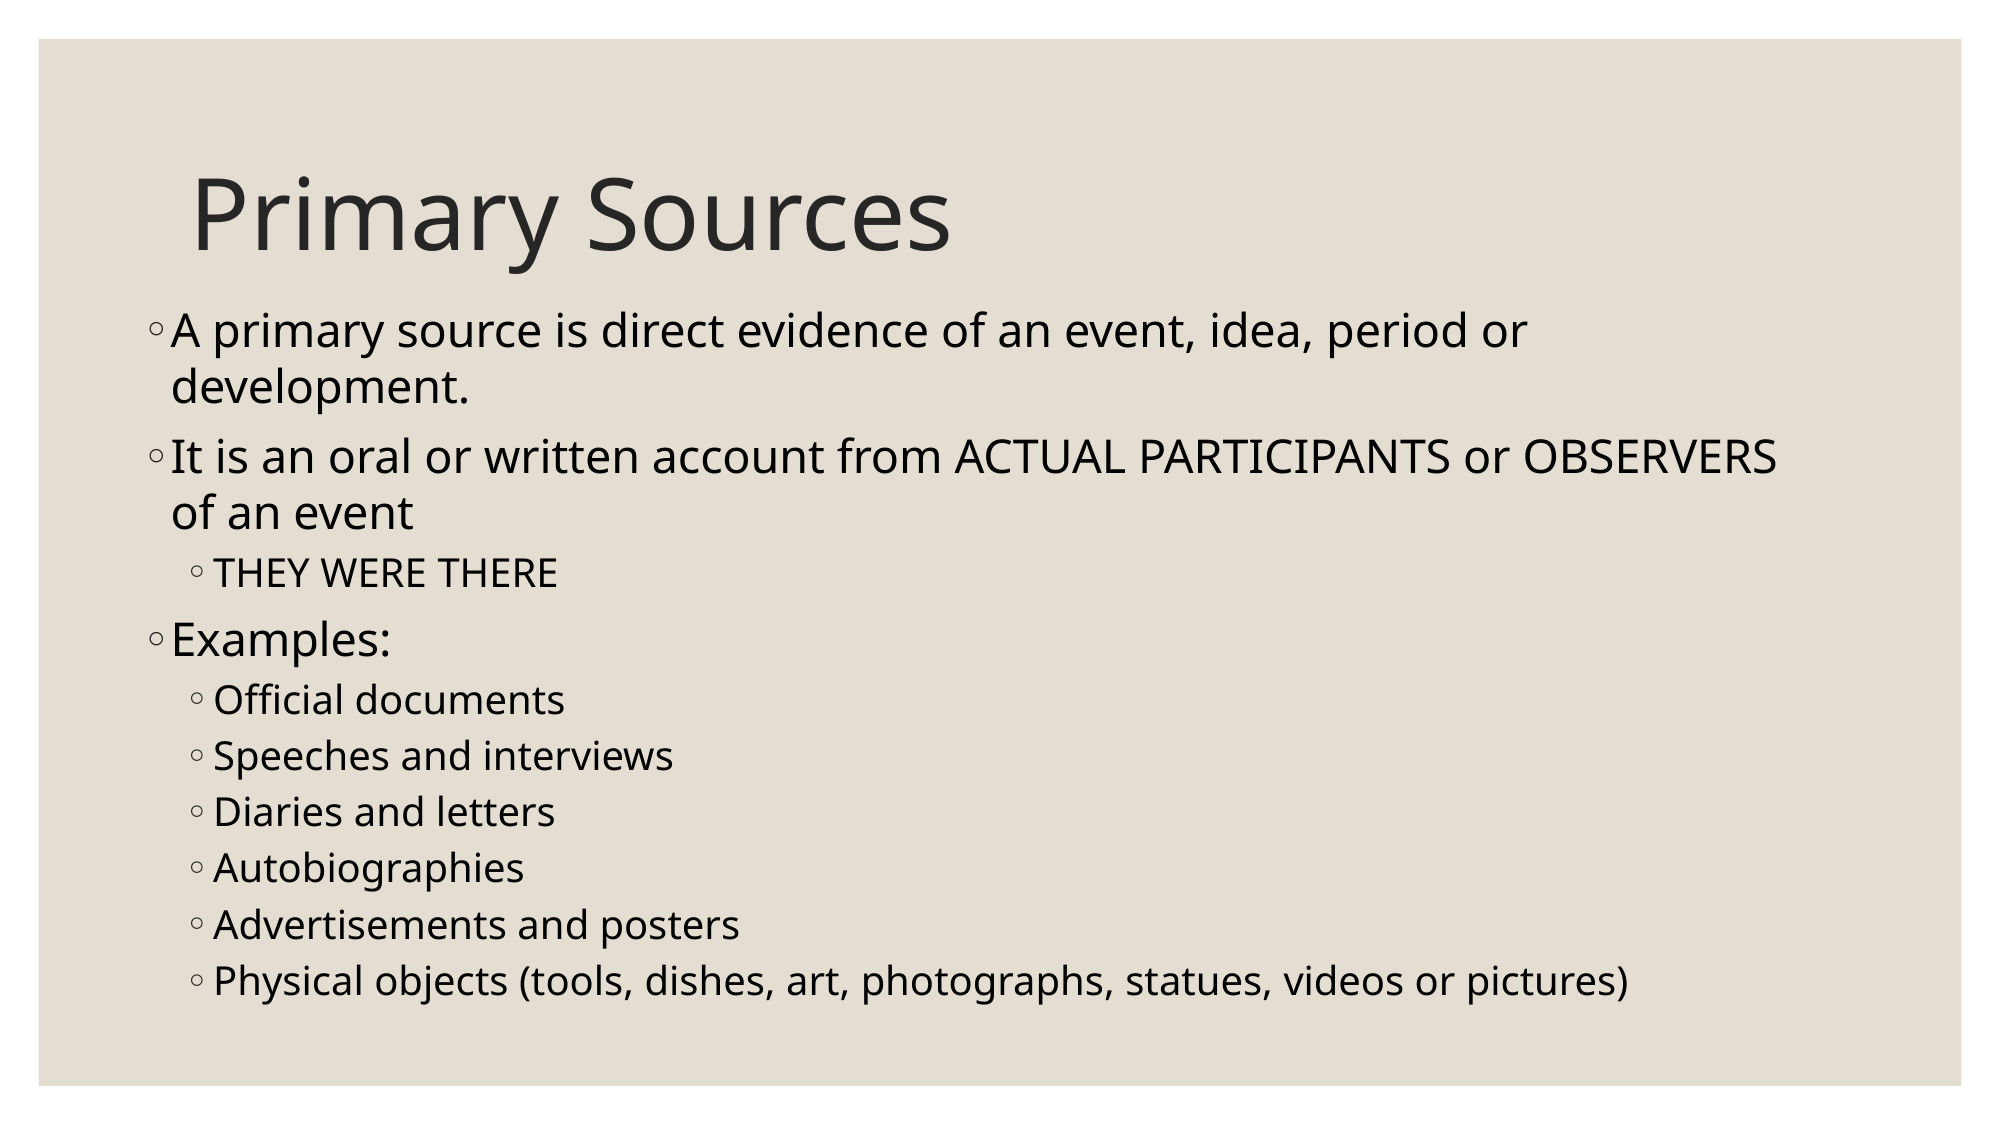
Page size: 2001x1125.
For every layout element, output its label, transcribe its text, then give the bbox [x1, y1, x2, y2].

list A primary source is direct evidence of an event, idea, period or development. It is an oral or written account from ACTUAL PARTICIPANTS or OBSERVERS of an event THEY WERE THERE Examples: Official documents Speeches and interviews Diaries and letters Autobiographies Advertisements and posters Physical objects (tools, dishes, art, photographs, statues, videos or pictures) [127, 293, 1825, 1019]
title Primary Sources [174, 105, 1825, 293]
